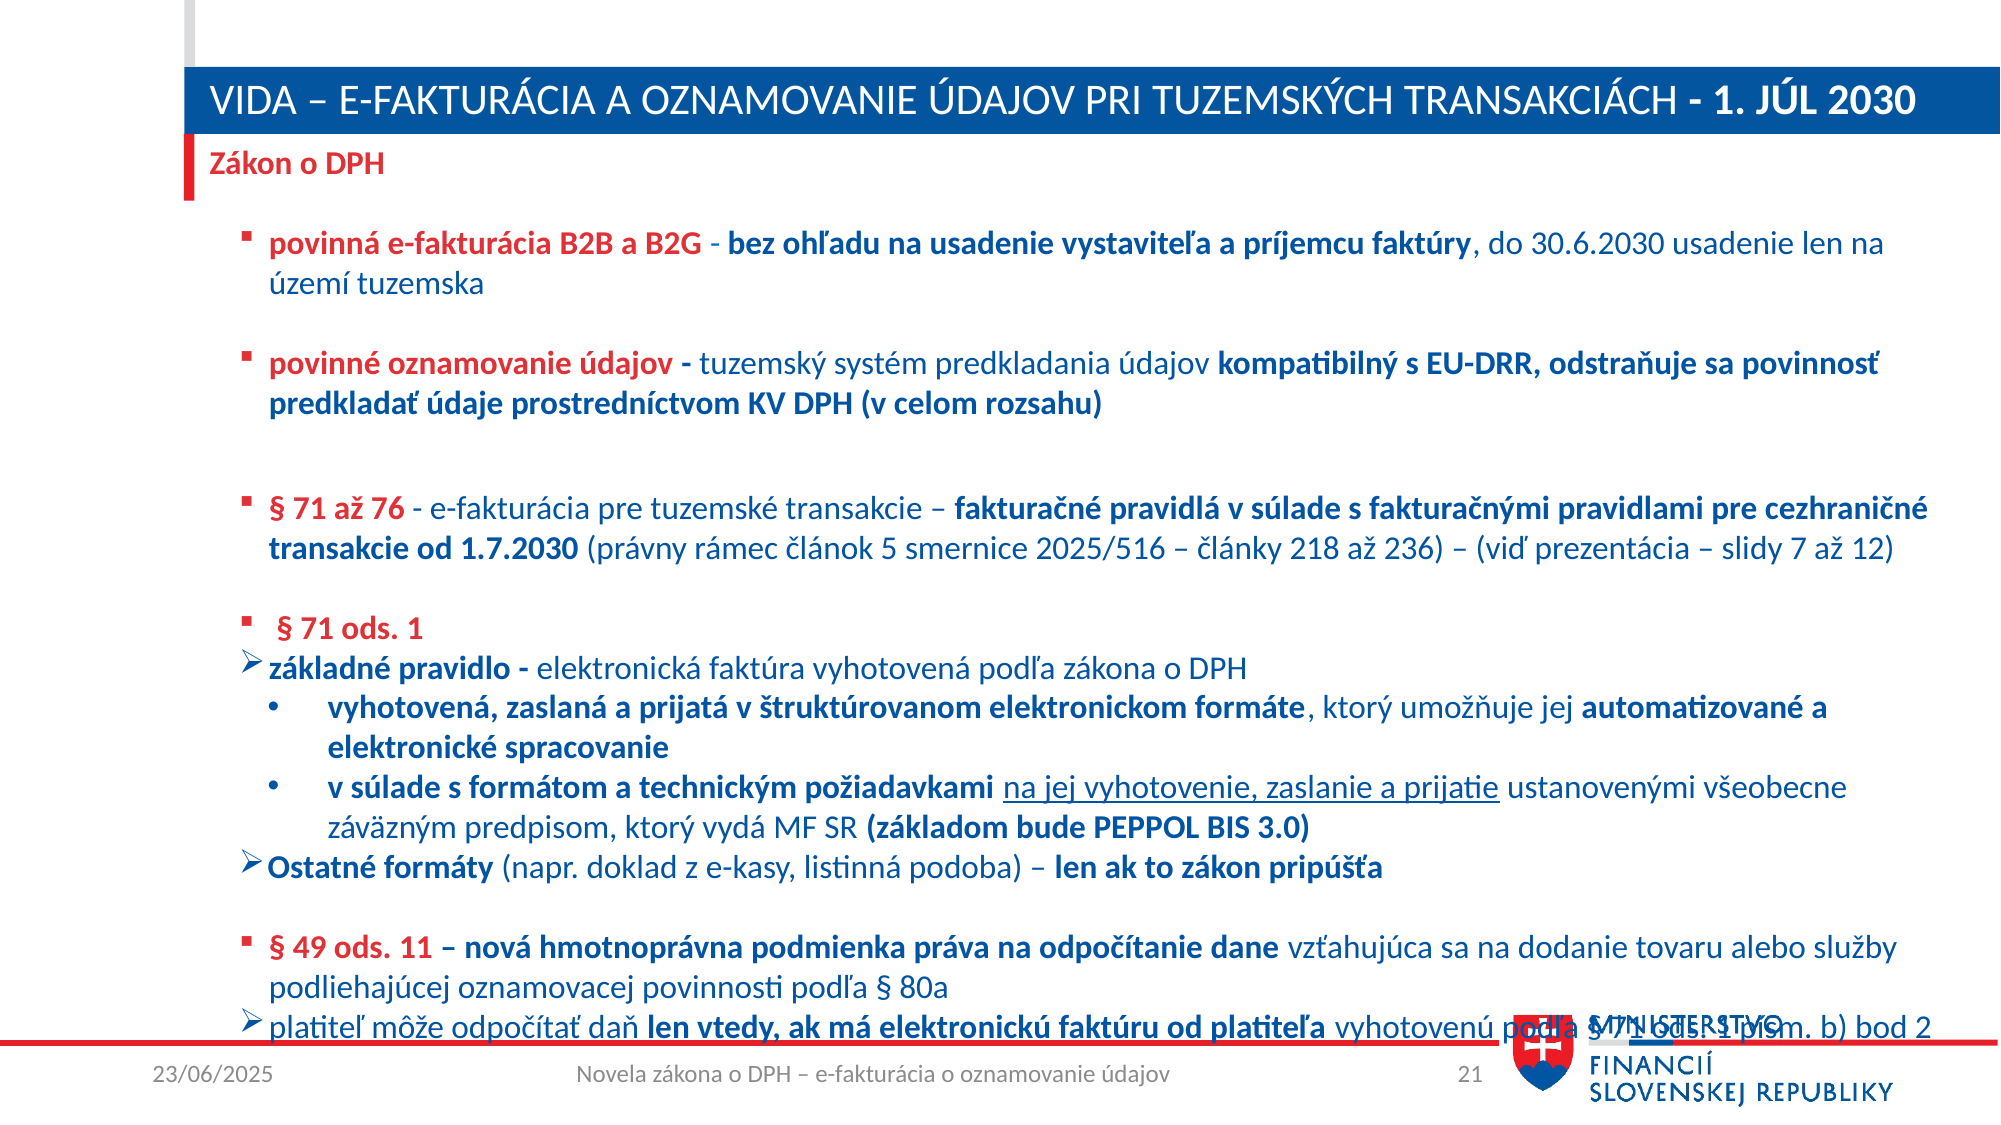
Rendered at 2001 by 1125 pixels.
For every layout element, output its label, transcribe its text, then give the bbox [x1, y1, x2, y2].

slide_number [137, 1042, 328, 1103]
title ViDA – E-fakturácia a oznamovanie údajov pri tuzemských transakciách - 1. júl 2030 [194, 67, 2000, 134]
picture [1507, 1020, 1900, 1109]
list Zákon o DPH povinná e-fakturácia B2B a B2G - bez ohľadu na usadenie vystaviteľa a príjemcu faktúry, do 30.6.2030 usadenie len na území tuzemska povinné oznamovanie údajov - tuzemský systém predkladania údajov kompatibilný s EU-DRR, odstraňuje sa povinnosť predkladať údaje prostredníctvom KV DPH (v celom rozsahu) § 71 až 76 - e-fakturácia pre tuzemské transakcie – fakturačné pravidlá v súlade s fakturačnými pravidlami pre cezhraničné transakcie od 1.7.2030 (právny rámec článok 5 smernice 2025/516 – články 218 až 236) – (viď prezentácia – slidy 7 až 12) § 71 ods. 1 základné pravidlo - elektronická faktúra vyhotovená podľa zákona o DPH vyhotovená, zaslaná a prijatá v štruktúrovanom elektronickom formáte, ktorý umožňuje jej automatizované a elektronické spracovanie v súlade s formátom a technickým požiadavkami na jej vyhotovenie, zaslanie a prijatie ustanovenými všeobecne záväzným predpisom, ktorý vydá MF SR (základom bude PEPPOL BIS 3.0) Ostatné formáty (napr. doklad z e-kasy, listinná podoba) – len ak to zákon pripúšťa § 49 ods. 11 – nová hmotnoprávna podmienka práva na odpočítanie dane vzťahujúca sa na dodanie tovaru alebo služby podliehajúcej oznamovacej povinnosti podľa § 80a platiteľ môže odpočítať daň len vtedy, ak má elektronickú faktúru od platiteľa vyhotovenú podľa § 71 ods. 1 písm. b) bod 2 [194, 133, 1974, 1020]
slide_number 21 [1368, 1042, 1499, 1103]
footer Novela zákona o DPH – e-fakturácia o oznamovanie údajov [410, 1042, 1338, 1103]
